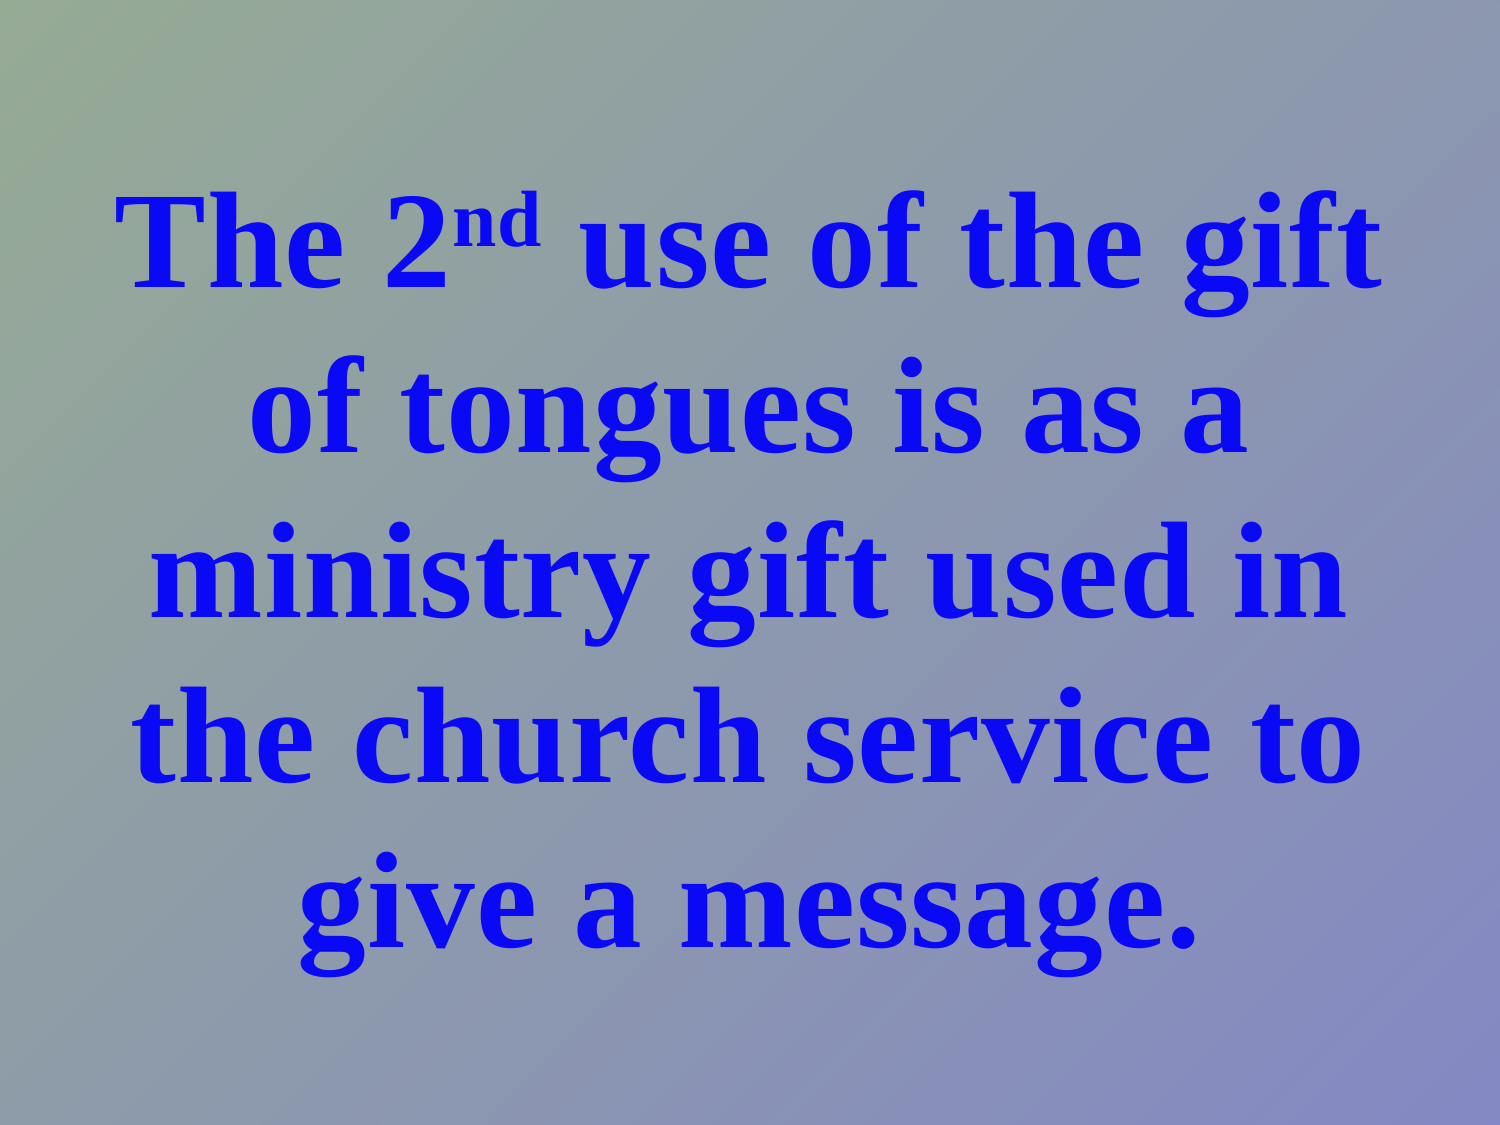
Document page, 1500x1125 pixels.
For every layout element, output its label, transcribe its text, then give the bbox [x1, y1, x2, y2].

text_box [137, 287, 1350, 363]
title The 2nd use of the gift of tongues is as a ministry gift used in the church service to give a message. [74, 99, 1426, 1026]
